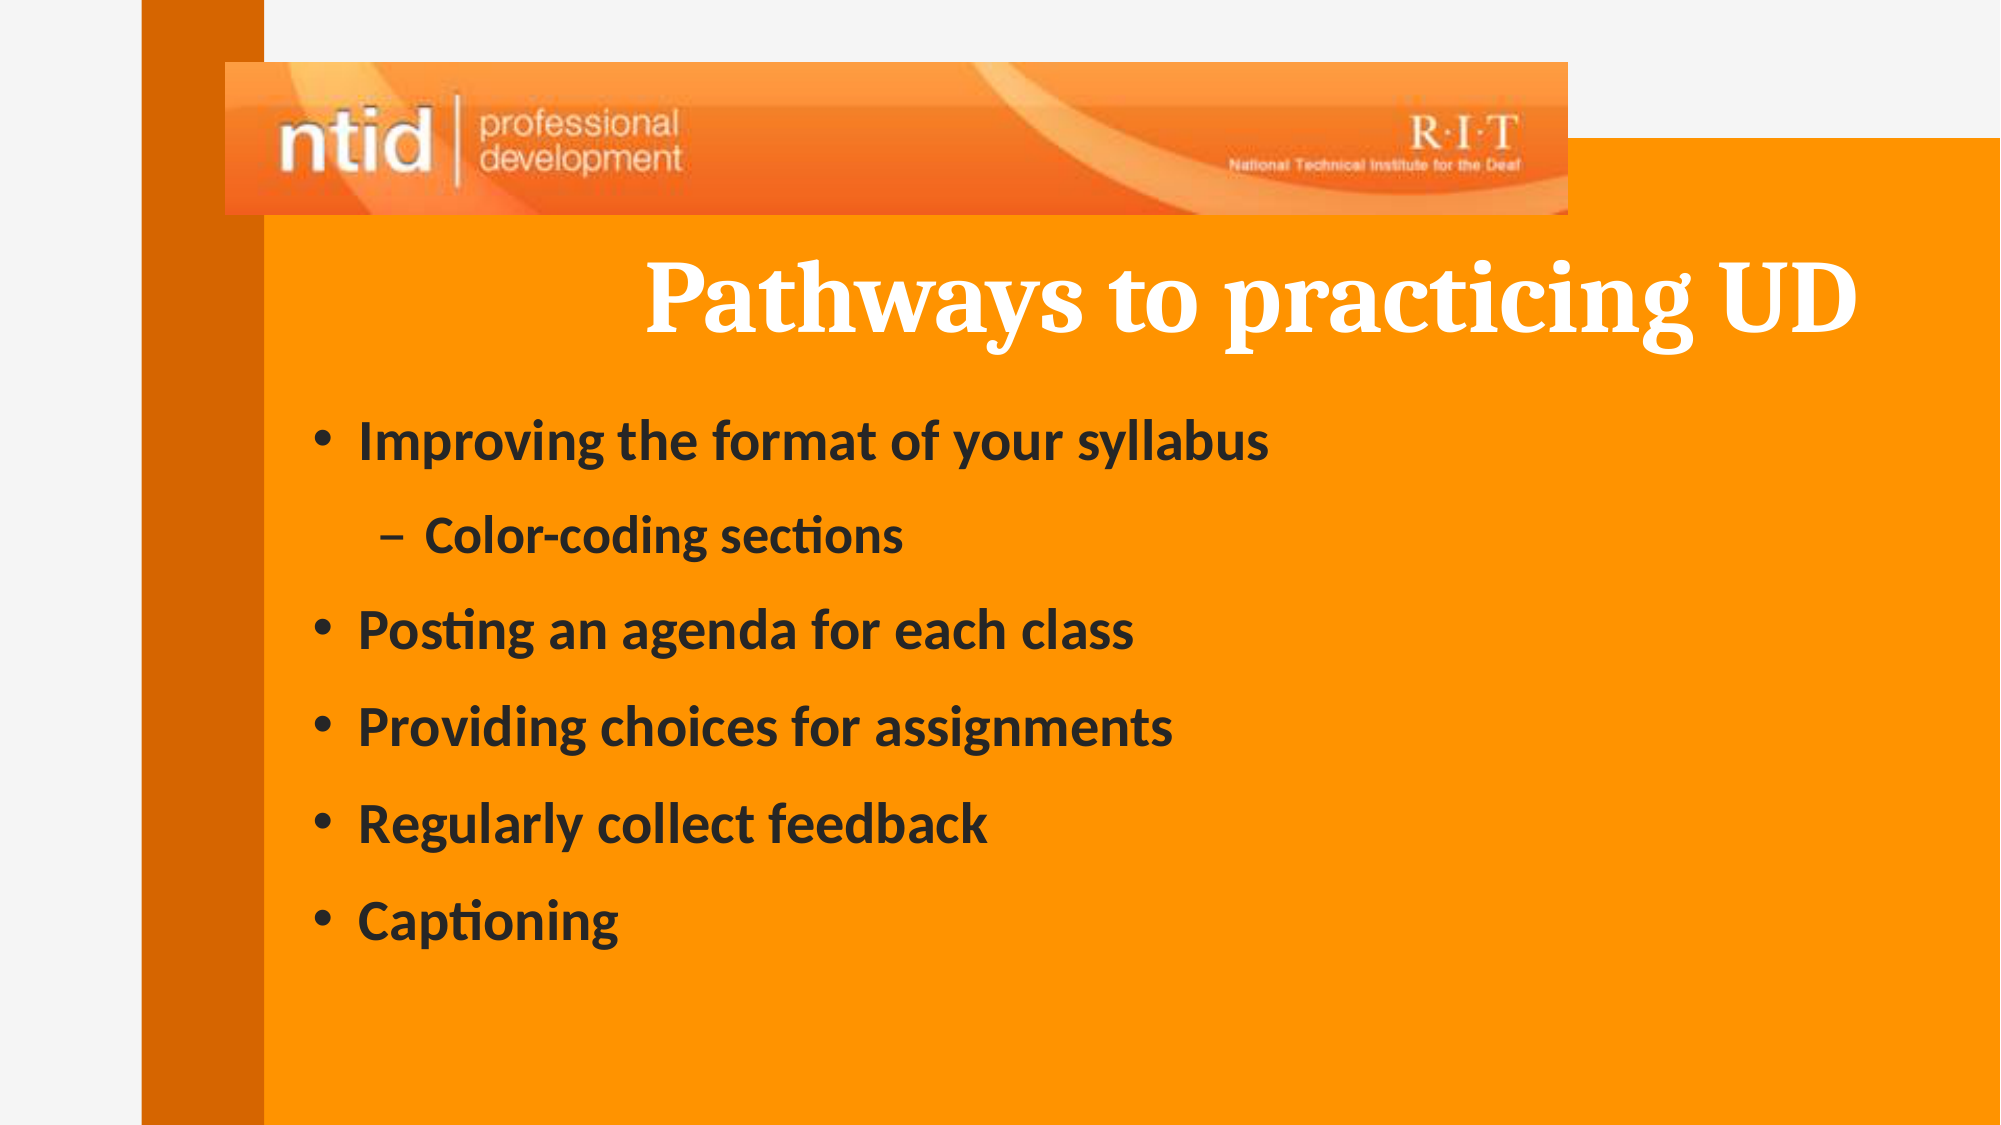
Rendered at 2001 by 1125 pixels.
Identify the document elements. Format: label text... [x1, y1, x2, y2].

title Pathways to practicing UD [346, 235, 1875, 386]
picture [225, 62, 1568, 215]
list Improving the format of your syllabus Color-coding sections Posting an agenda for each class Providing choices for assignments Regularly collect feedback Captioning [297, 386, 1892, 1057]
